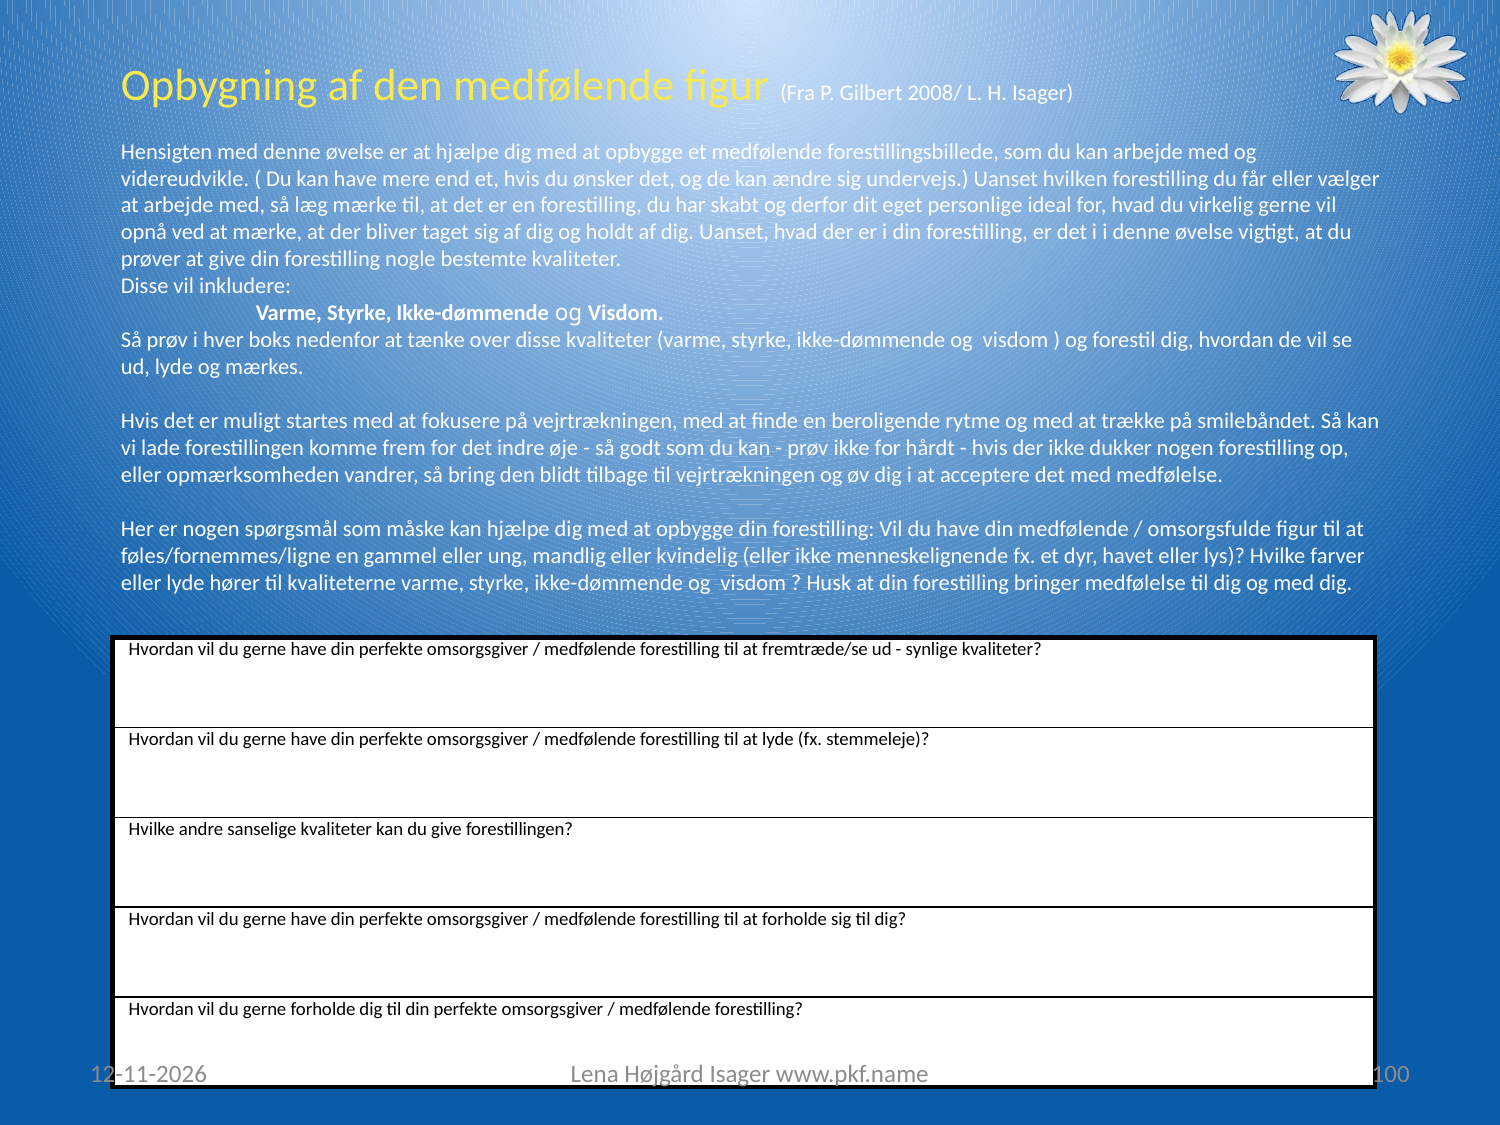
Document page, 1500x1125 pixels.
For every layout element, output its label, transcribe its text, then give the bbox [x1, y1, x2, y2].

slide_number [75, 1042, 425, 1103]
slide_number 100 [1074, 1042, 1425, 1103]
table_cell Hvilke andre sanselige kvaliteter kan du give forestillingen? [115, 818, 1373, 906]
table_cell Hvordan vil du gerne have din perfekte omsorgsgiver / medfølende forestilling til at forholde sig til dig? [115, 908, 1373, 996]
title Opbygning af den medfølende figur (Fra P. Gilbert 2008/ L. H. Isager) Hensigten med denne øvelse er at hjælpe dig med at opbygge et medfølende forestillingsbillede, som du kan arbejde med og videreudvikle. ( Du kan have mere end et, hvis du ønsker det, og de kan ændre sig undervejs.) Uanset hvilken forestilling du får eller vælger at arbejde med, så læg mærke til, at det er en forestilling, du har skabt og derfor dit eget personlige ideal for, hvad du virkelig gerne vil opnå ved at mærke, at der bliver taget sig af dig og holdt af dig. Uanset, hvad der er i din forestilling, er det i i denne øvelse vigtigt, at du prøver at give din forestilling nogle bestemte kvaliteter. Disse vil inkludere: Varme, Styrke, Ikke-dømmende og Visdom. Så prøv i hver boks nedenfor at tænke over disse kvaliteter (varme, styrke, ikke-dømmende og visdom ) og forestil dig, hvordan de vil se ud, lyde og mærkes. Hvis det er muligt startes med at fokusere på vejrtrækningen, med at finde en beroligende rytme og med at trække på smilebåndet. Så kan vi lade forestillingen komme frem for det indre øje - så godt som du kan - prøv ikke for hårdt - hvis der ikke dukker nogen forestilling op, eller opmærksomheden vandrer, så bring den blidt tilbage til vejrtrækningen og øv dig i at acceptere det med medfølelse. Her er nogen spørgsmål som måske kan hjælpe dig med at opbygge din forestilling: Vil du have din medfølende / omsorgsfulde figur til at føles/fornemmes/ligne en gammel eller ung, mandlig eller kvindelig (eller ikke menneskelignende fx. et dyr, havet eller lys)? Hvilke farver eller lyde hører til kvaliteterne varme, styrke, ikke-dømmende og visdom ? Husk at din forestilling bringer medfølelse til dig og med dig. [99, 37, 1400, 613]
table_cell Hvordan vil du gerne have din perfekte omsorgsgiver / medfølende forestilling til at lyde (fx. stemmeleje)? [115, 728, 1373, 817]
picture [1322, 0, 1477, 135]
table_header Hvordan vil du gerne have din perfekte omsorgsgiver / medfølende forestilling til at fremtræde/se ud - synlige kvaliteter? [115, 640, 1373, 727]
table_cell Hvordan vil du gerne forholde dig til din perfekte omsorgsgiver / medfølende forestilling? [115, 998, 1373, 1085]
footer Lena Højgård Isager www.pkf.name [512, 1042, 988, 1103]
